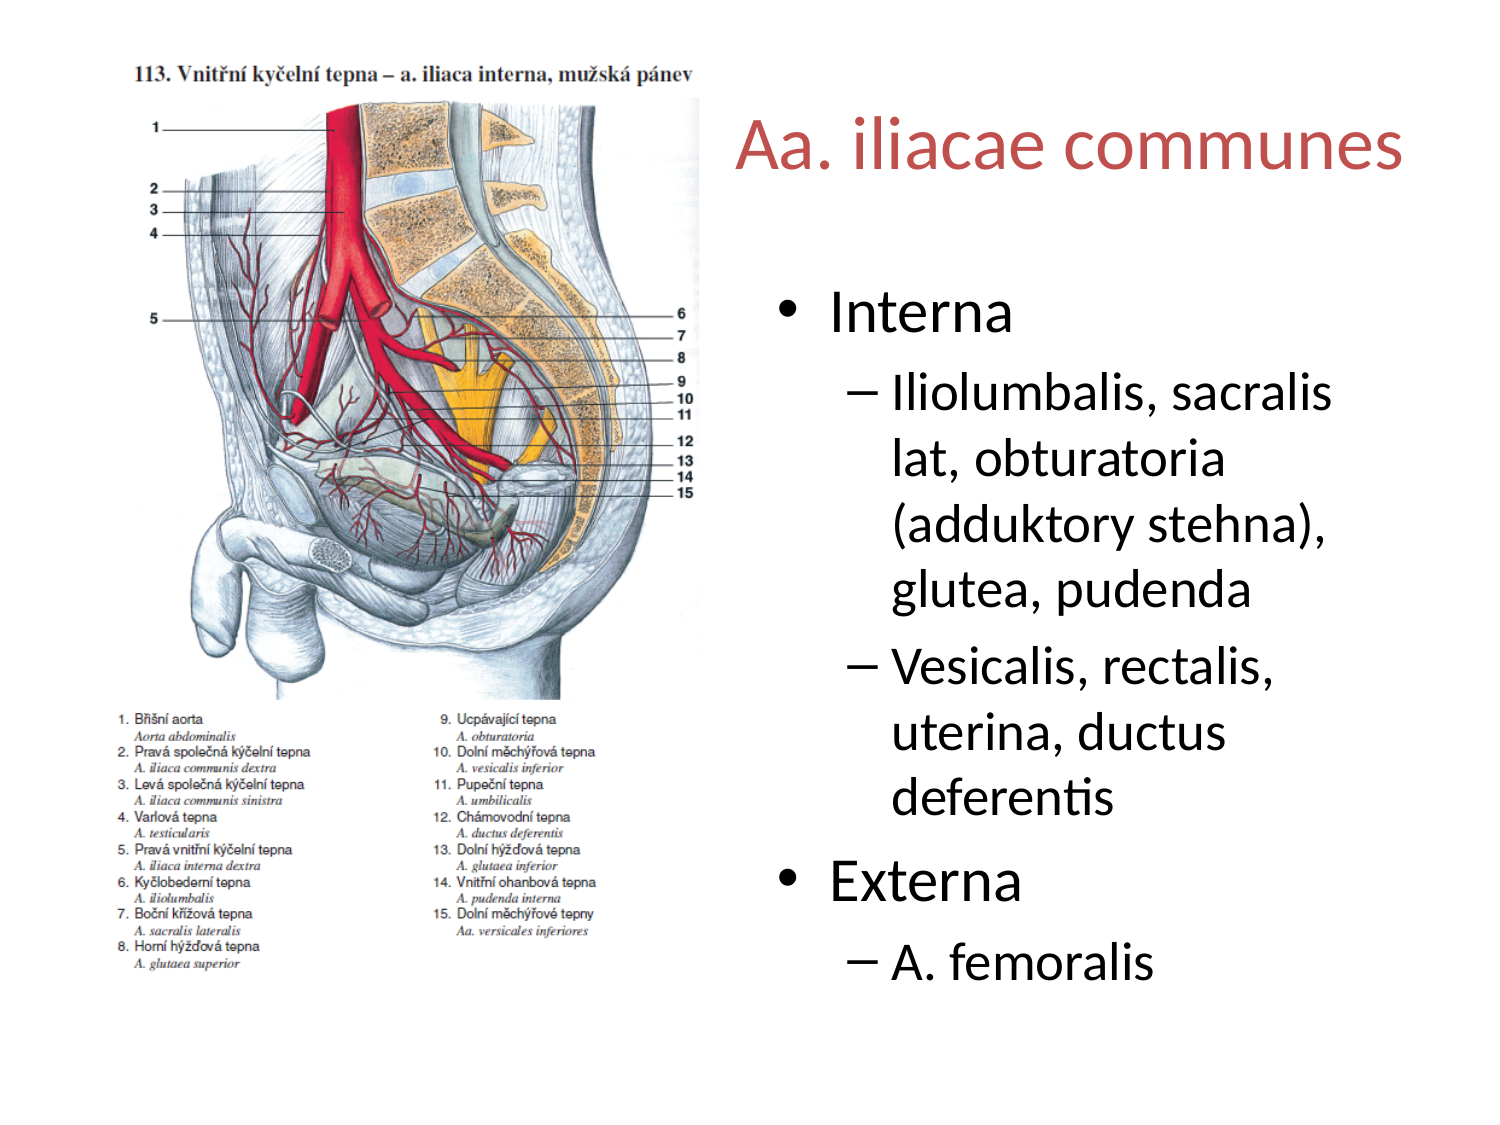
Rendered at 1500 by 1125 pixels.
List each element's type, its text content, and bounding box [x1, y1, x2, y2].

picture [88, 54, 728, 977]
title Aa. iliacae communes [714, 45, 1425, 233]
list Interna Iliolumbalis, sacralis lat, obturatoria (adduktory stehna), glutea, pudenda Vesicalis, rectalis, uterina, ductus deferentis Externa A. femoralis [761, 262, 1425, 1005]
